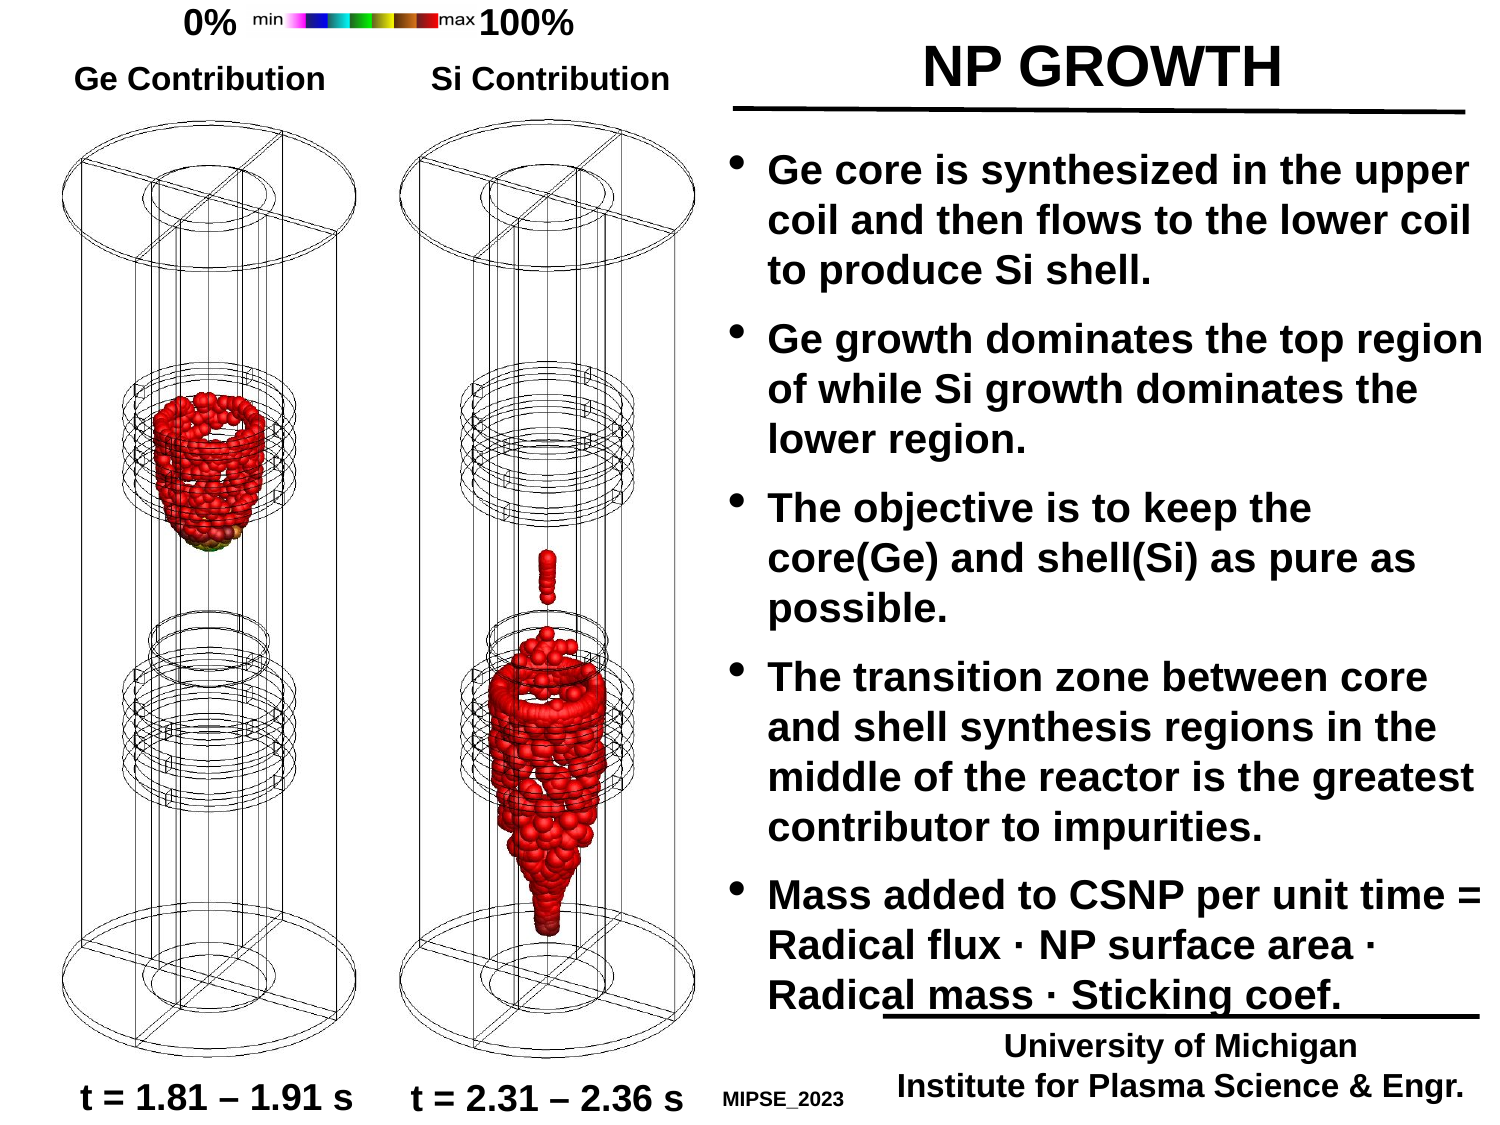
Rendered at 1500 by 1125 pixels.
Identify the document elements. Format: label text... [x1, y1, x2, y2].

picture [33, 91, 726, 1083]
text_box t = 2.31 – 2.36 s [395, 1091, 723, 1125]
picture [245, 2, 477, 38]
text_box 0% [168, 0, 324, 50]
text_box Ge Contribution [58, 49, 372, 93]
text_box Ge core is synthesized in the upper coil and then flows to the lower coil to produce Si shell. Ge growth dominates the top region of while Si growth dominates the lower region. The objective is to keep the core(Ge) and shell(Si) as pure as possible. The transition zone between core and shell synthesis regions in the middle of the reactor is the greatest contributor to impurities. Mass added to CSNP per unit time = Radical flux · NP surface area · Radical mass · Sticking coef. [730, 135, 1500, 1095]
text_box NP GROWTH [706, 20, 1500, 106]
text_box Si Contribution [416, 49, 729, 94]
text_box MIPSE_2023 [707, 1078, 874, 1119]
text_box 100% [463, 0, 620, 50]
text_box t = 1.81 – 1.91 s [65, 1090, 369, 1125]
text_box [873, 1015, 1490, 1112]
